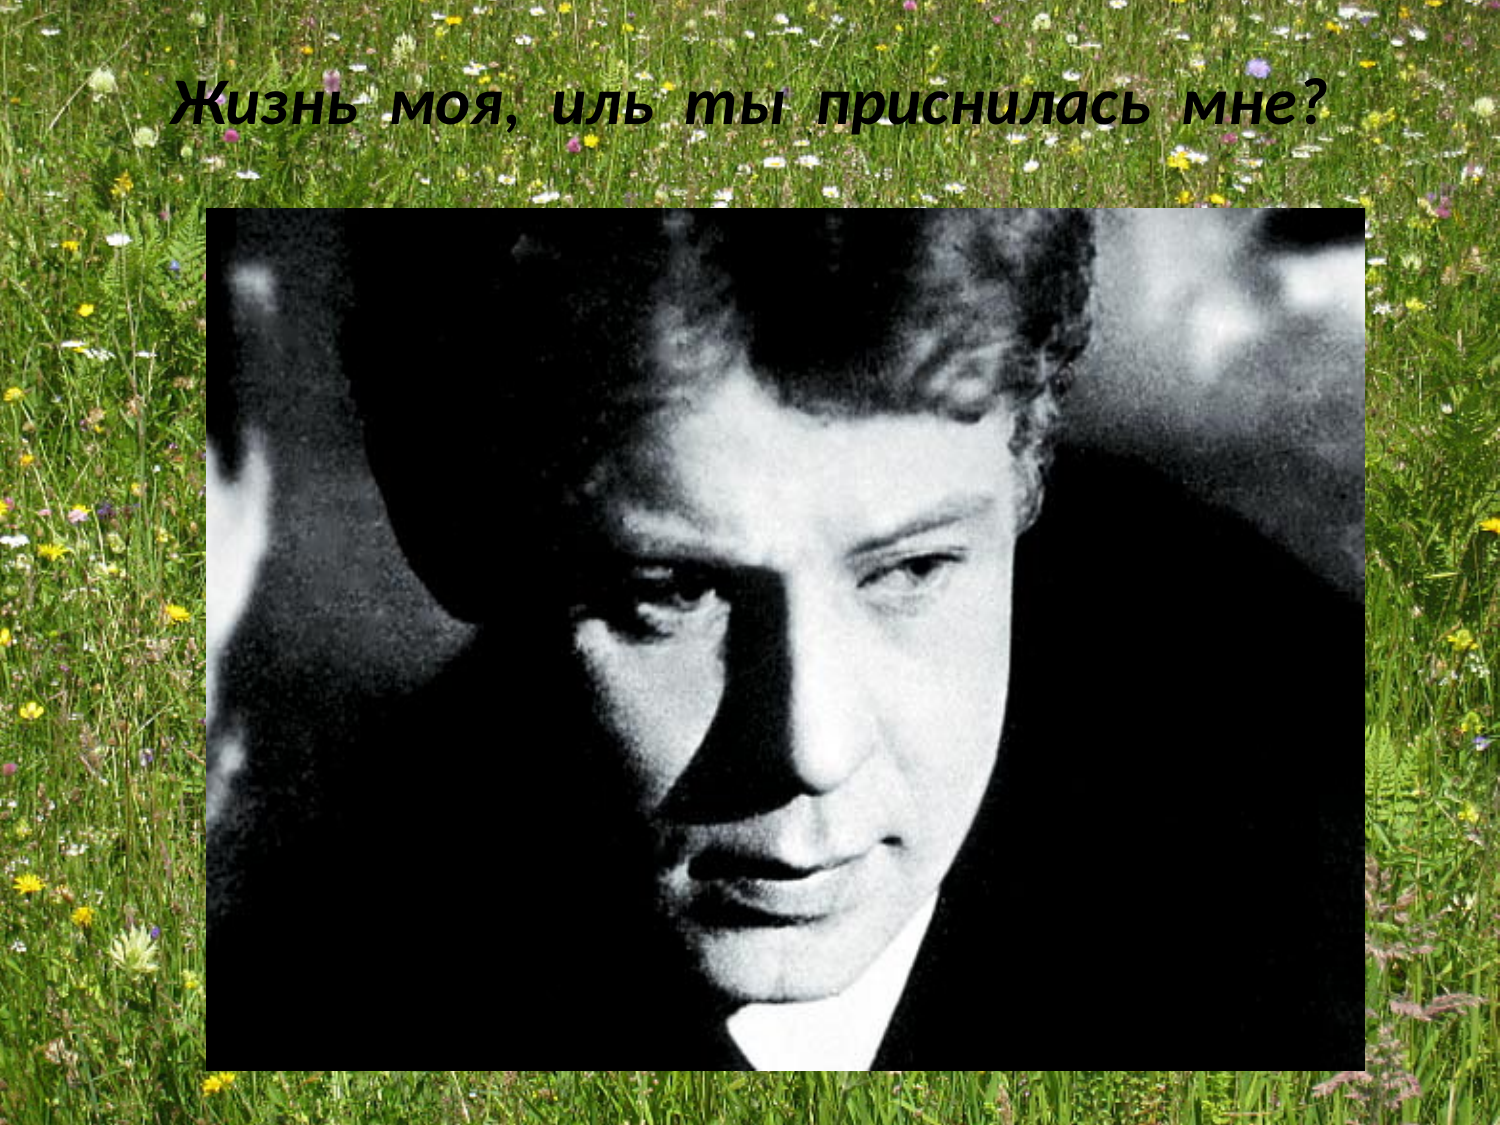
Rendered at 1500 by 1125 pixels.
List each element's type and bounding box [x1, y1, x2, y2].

picture [0, 0, 1500, 1125]
list [206, 207, 1365, 1071]
